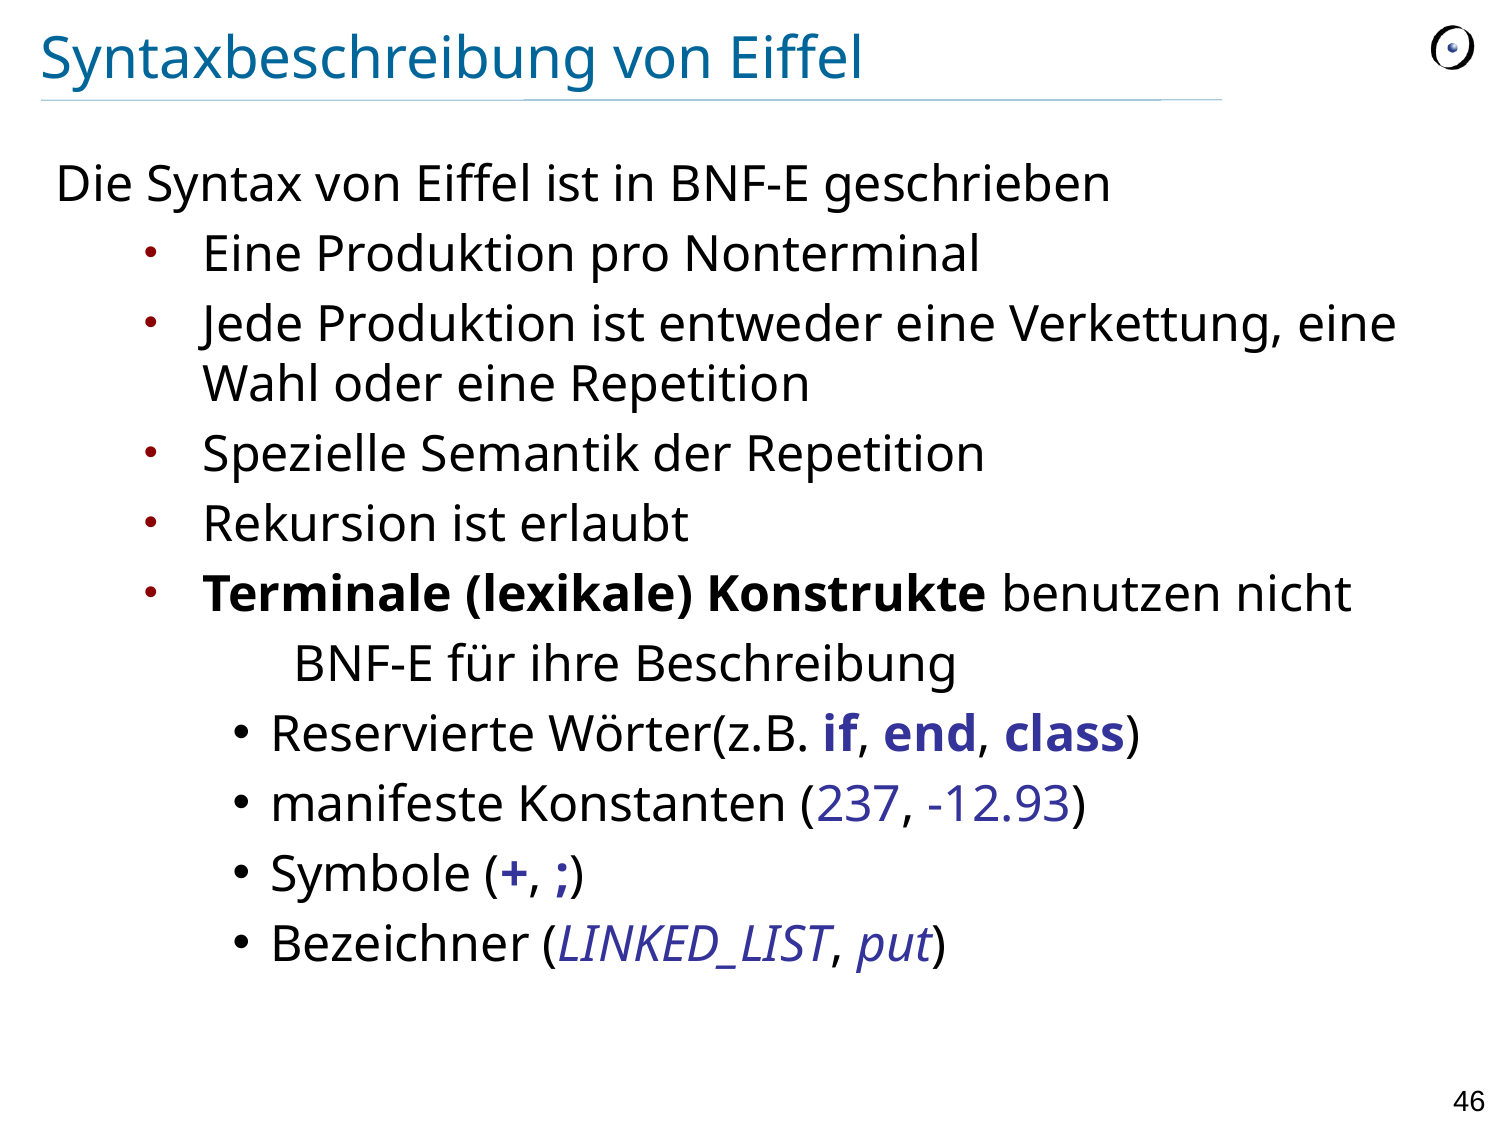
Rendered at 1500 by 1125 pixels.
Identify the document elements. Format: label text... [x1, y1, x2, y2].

list Die Syntax von Eiffel ist in BNF-E geschrieben Eine Produktion pro Nonterminal Jede Produktion ist entweder eine Verkettung, eine Wahl oder eine Repetition Spezielle Semantik der Repetition Rekursion ist erlaubt Terminale (lexikale) Konstrukte benutzen nicht BNF-E für ihre Beschreibung Reservierte Wörter(z.B. if, end, class) manifeste Konstanten (237, -12.93) Symbole (+, ;) Bezeichner (LINKED_LIST, put) [40, 143, 1500, 1071]
picture [1429, 20, 1476, 72]
title Syntaxbeschreibung von Eiffel [40, 18, 1344, 91]
